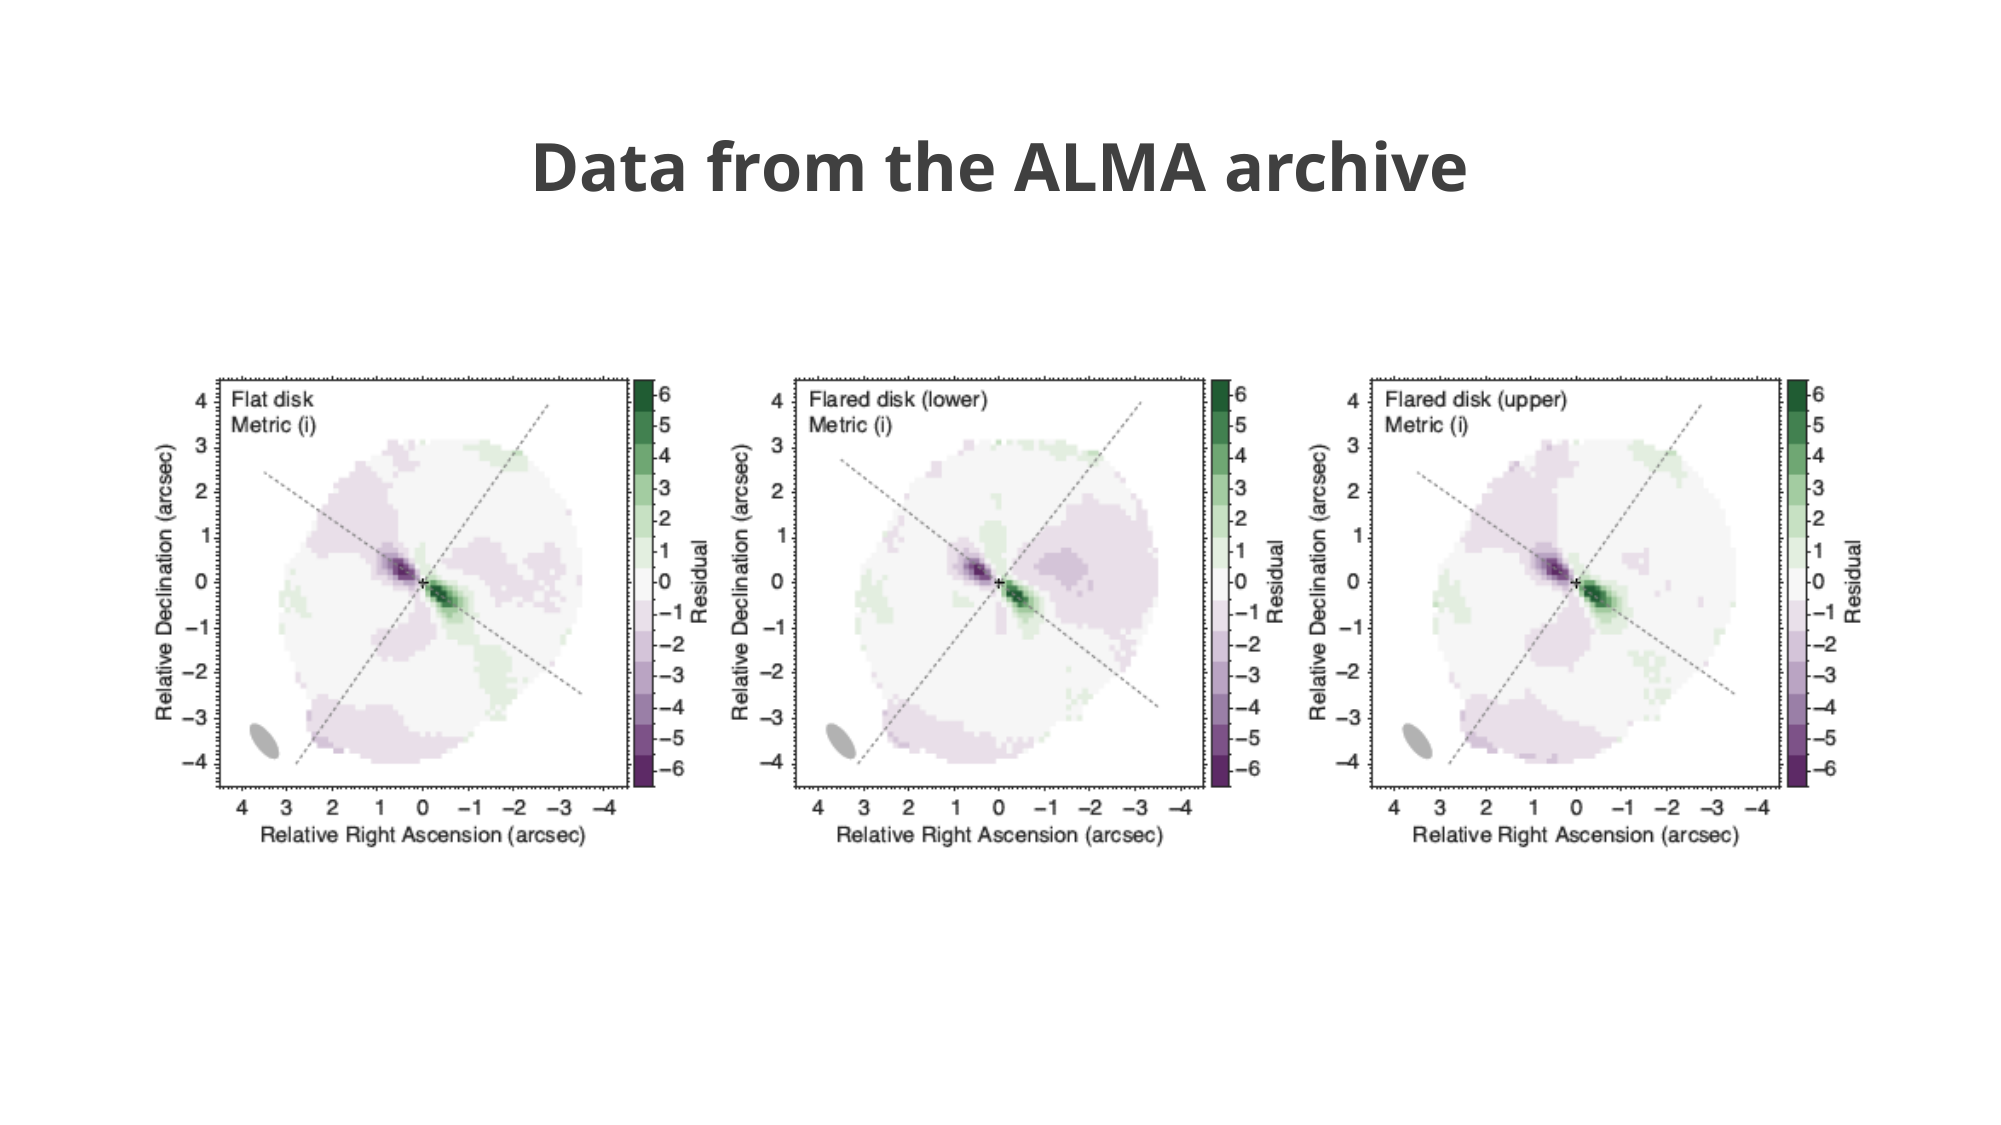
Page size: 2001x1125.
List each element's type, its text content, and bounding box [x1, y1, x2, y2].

text_box Data from the ALMA archive [377, 117, 1623, 213]
picture [107, 344, 1893, 873]
